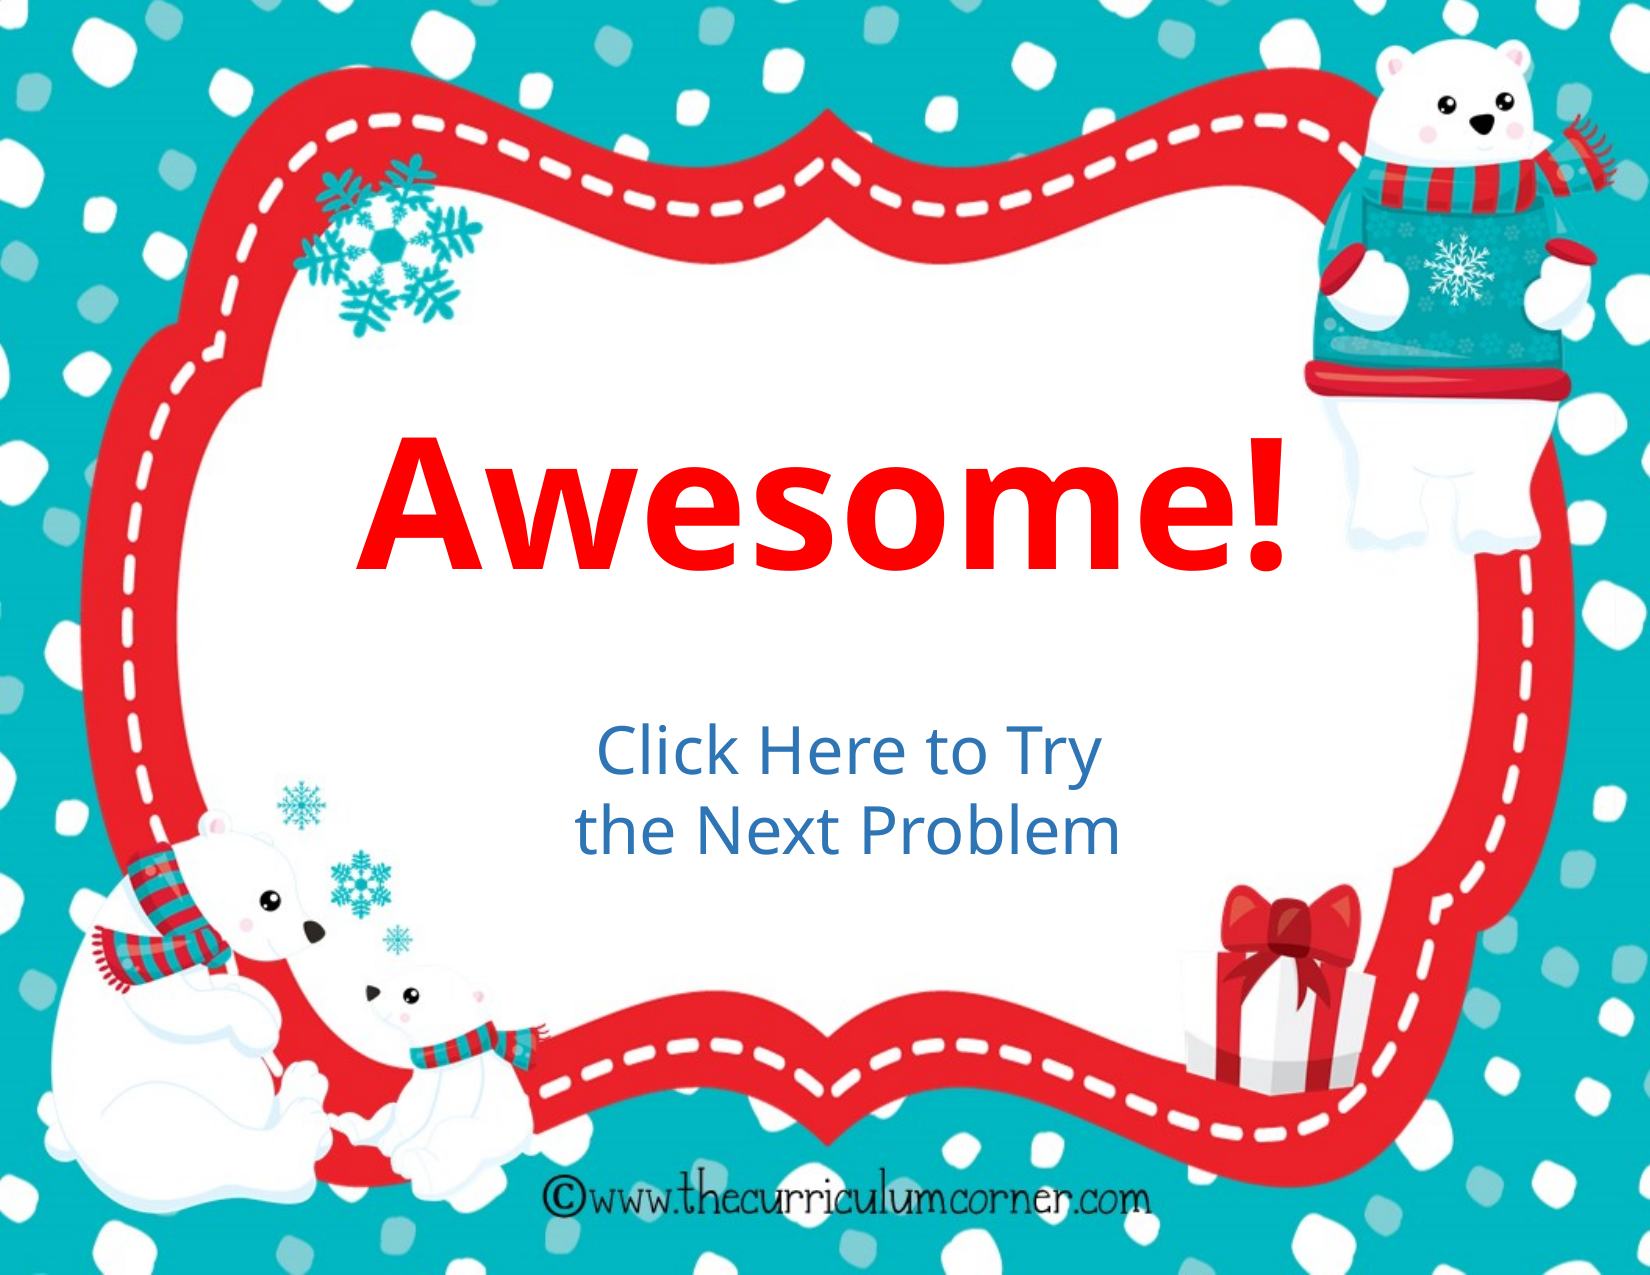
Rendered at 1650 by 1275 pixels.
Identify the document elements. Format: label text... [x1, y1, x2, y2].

text_box Awesome! [341, 378, 1309, 614]
text_box Click Here to Try the Next Problem [522, 700, 1177, 876]
picture [0, 0, 1650, 1275]
